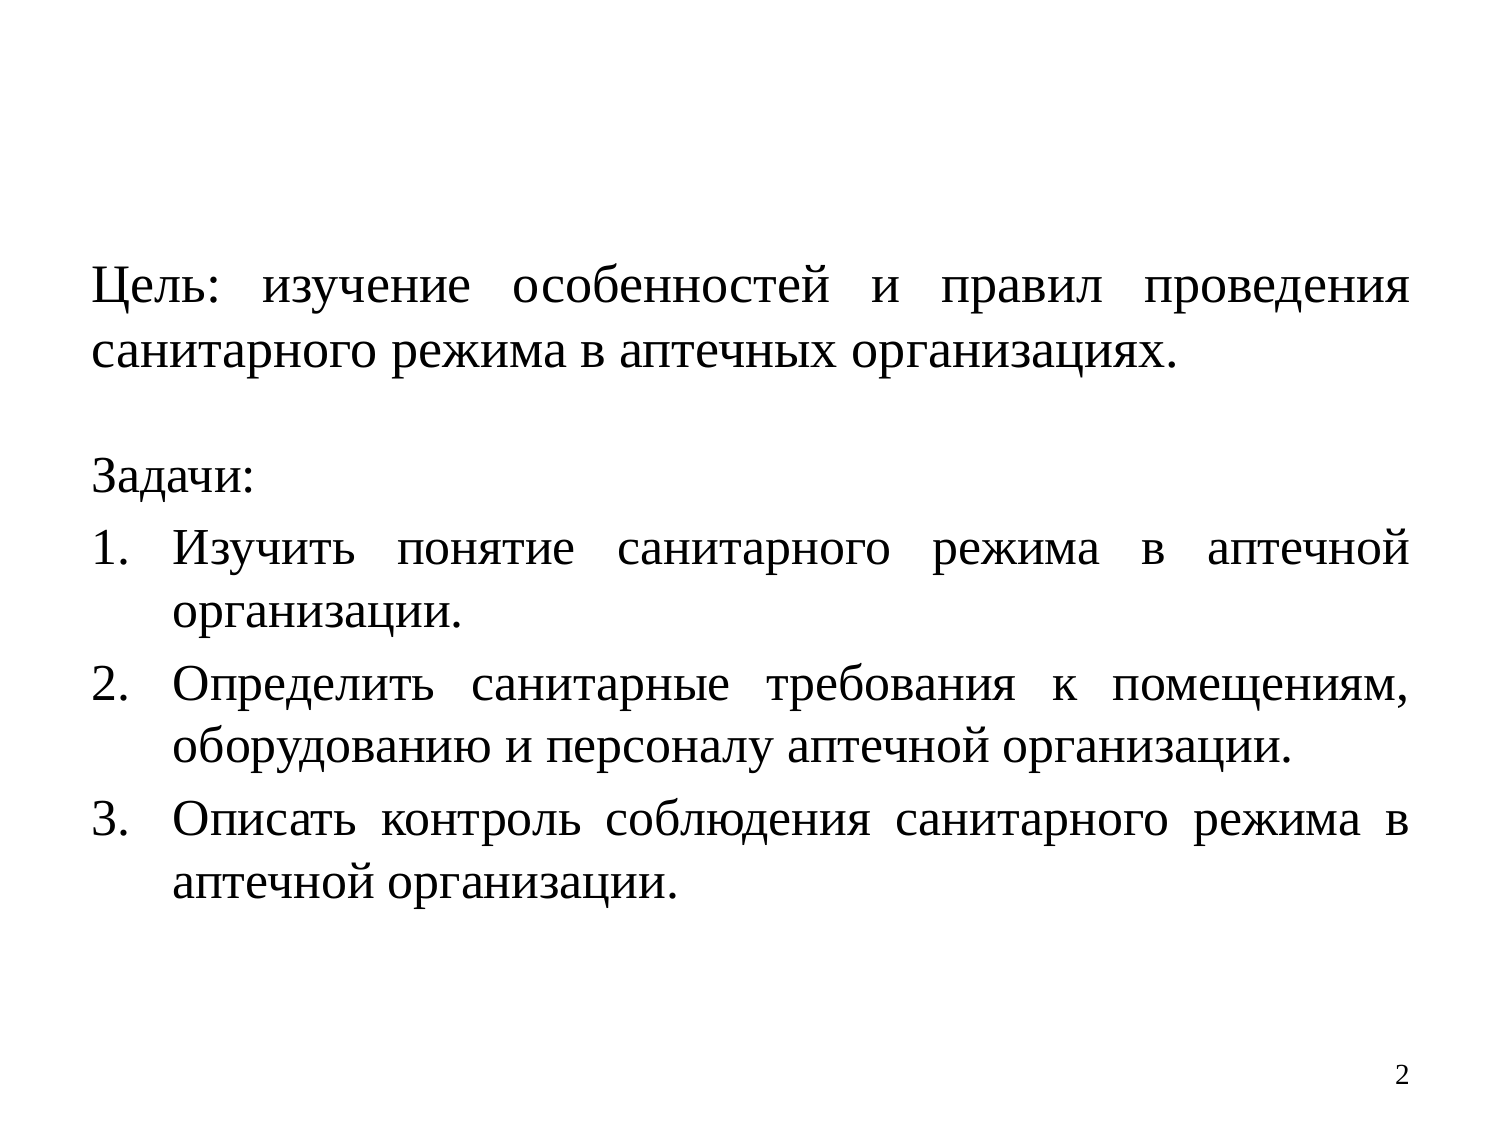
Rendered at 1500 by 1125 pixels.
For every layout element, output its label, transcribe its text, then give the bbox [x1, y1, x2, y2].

list Задачи: Изучить понятие санитарного режима в аптечной организации. Определить санитарные требования к помещениям, оборудованию и персоналу аптечной организации. Описать контроль соблюдения санитарного режима в аптечной организации. [76, 432, 1427, 917]
slide_number 2 [1074, 1042, 1425, 1103]
title Цель: изучение особенностей и правил проведения санитарного режима в аптечных организациях. [76, 219, 1427, 408]
